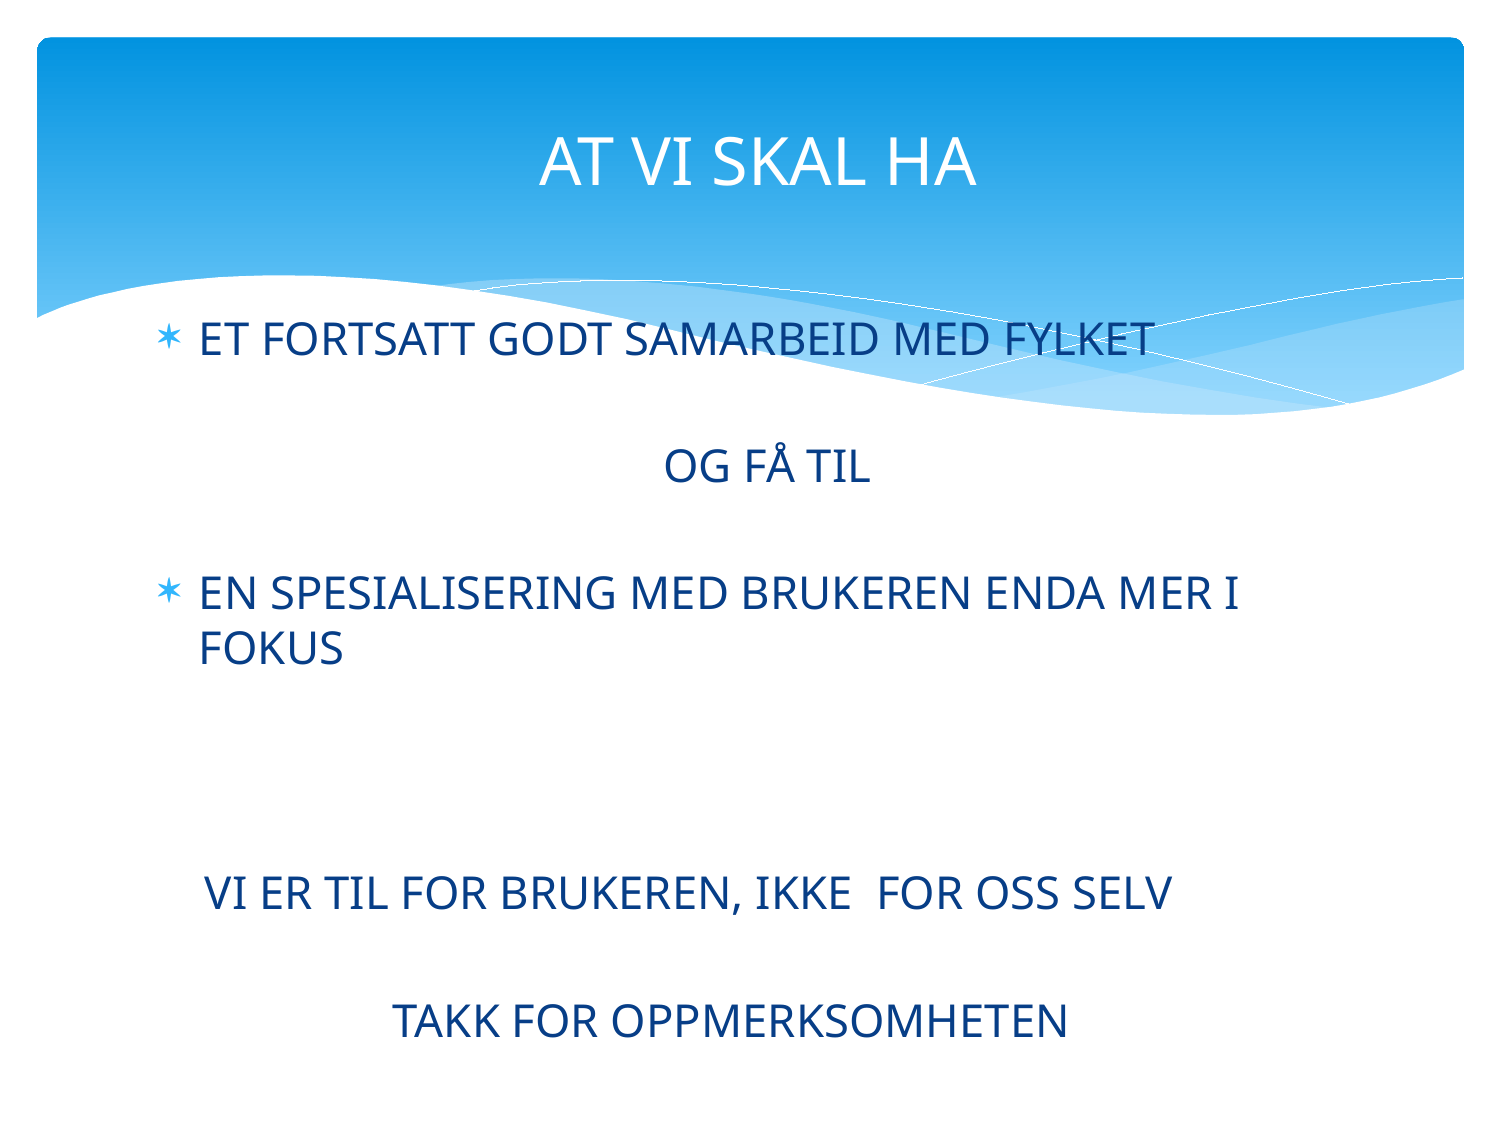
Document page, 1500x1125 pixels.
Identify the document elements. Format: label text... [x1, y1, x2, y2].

title AT VI SKAL HA [75, 55, 1425, 261]
list ET FORTSATT GODT SAMARBEID MED FYLKET OG FÅ TIL EN SPESIALISERING MED BRUKEREN ENDA MER I FOKUS VI ER TIL FOR BRUKEREN, IKKE FOR OSS SELV TAKK FOR OPPMERKSOMHETEN [143, 302, 1359, 1083]
